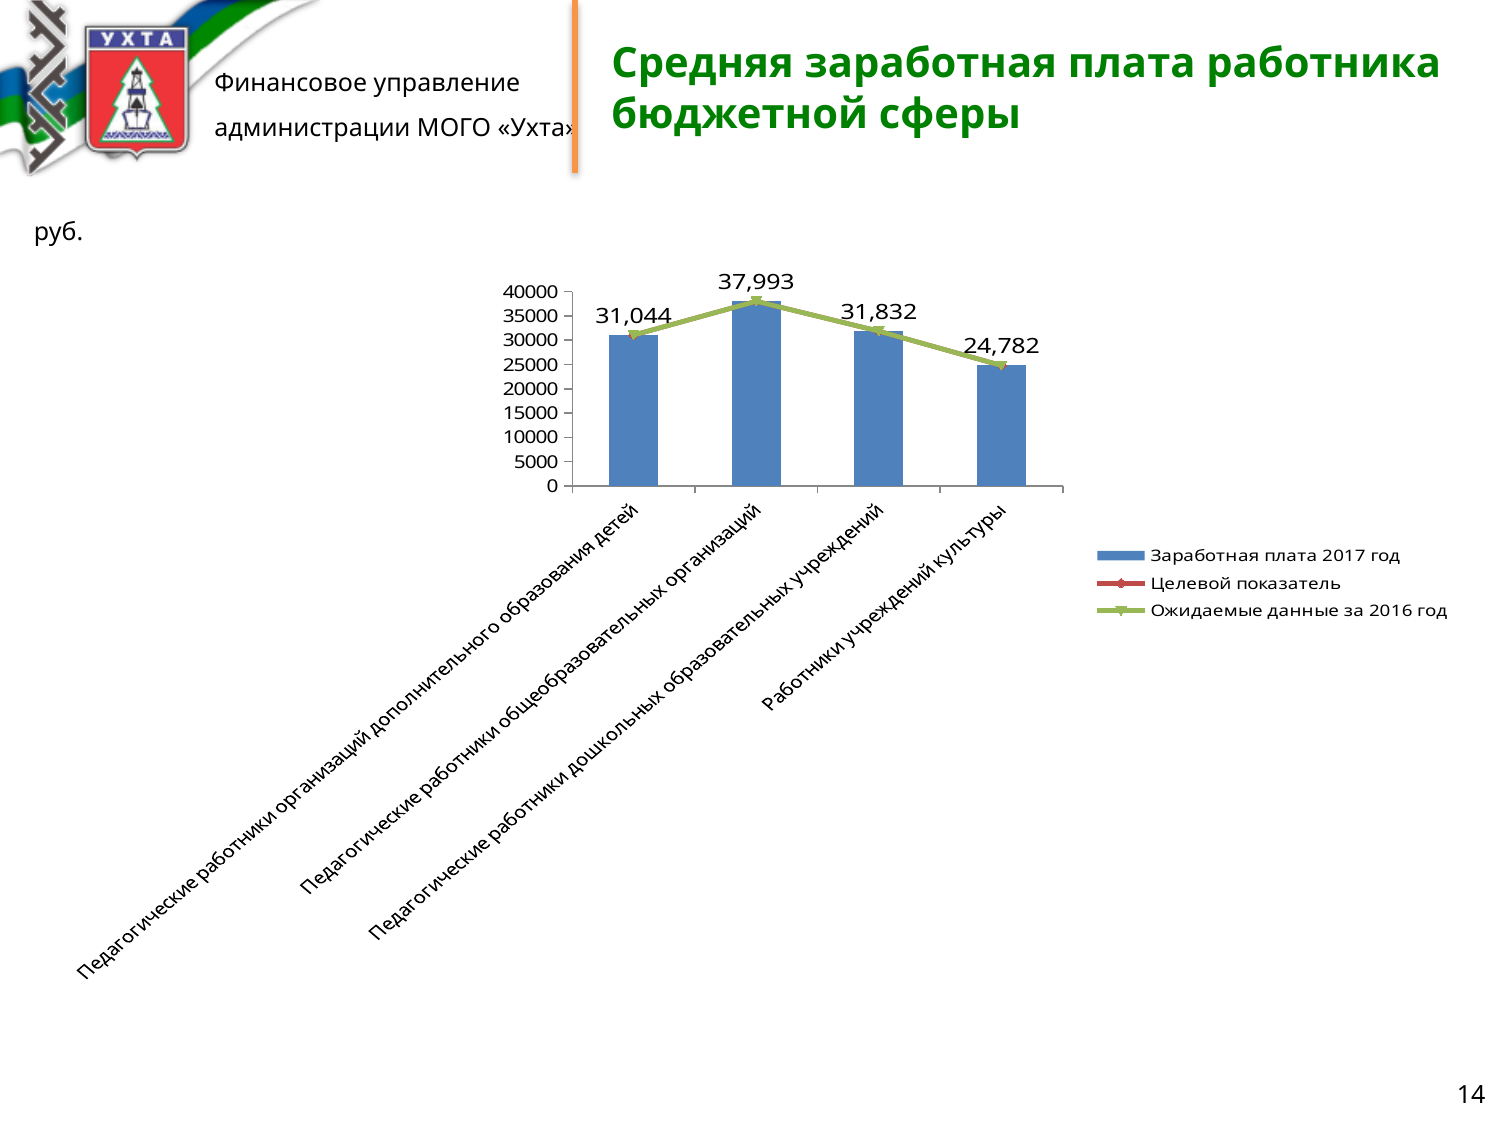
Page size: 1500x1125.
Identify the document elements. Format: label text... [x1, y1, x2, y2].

title Средняя заработная плата работника бюджетной сферы [596, 0, 1500, 173]
slide_number 14 [1150, 1065, 1500, 1125]
picture [0, 0, 374, 189]
text_box руб. [17, 206, 100, 255]
chart [40, 266, 1467, 985]
